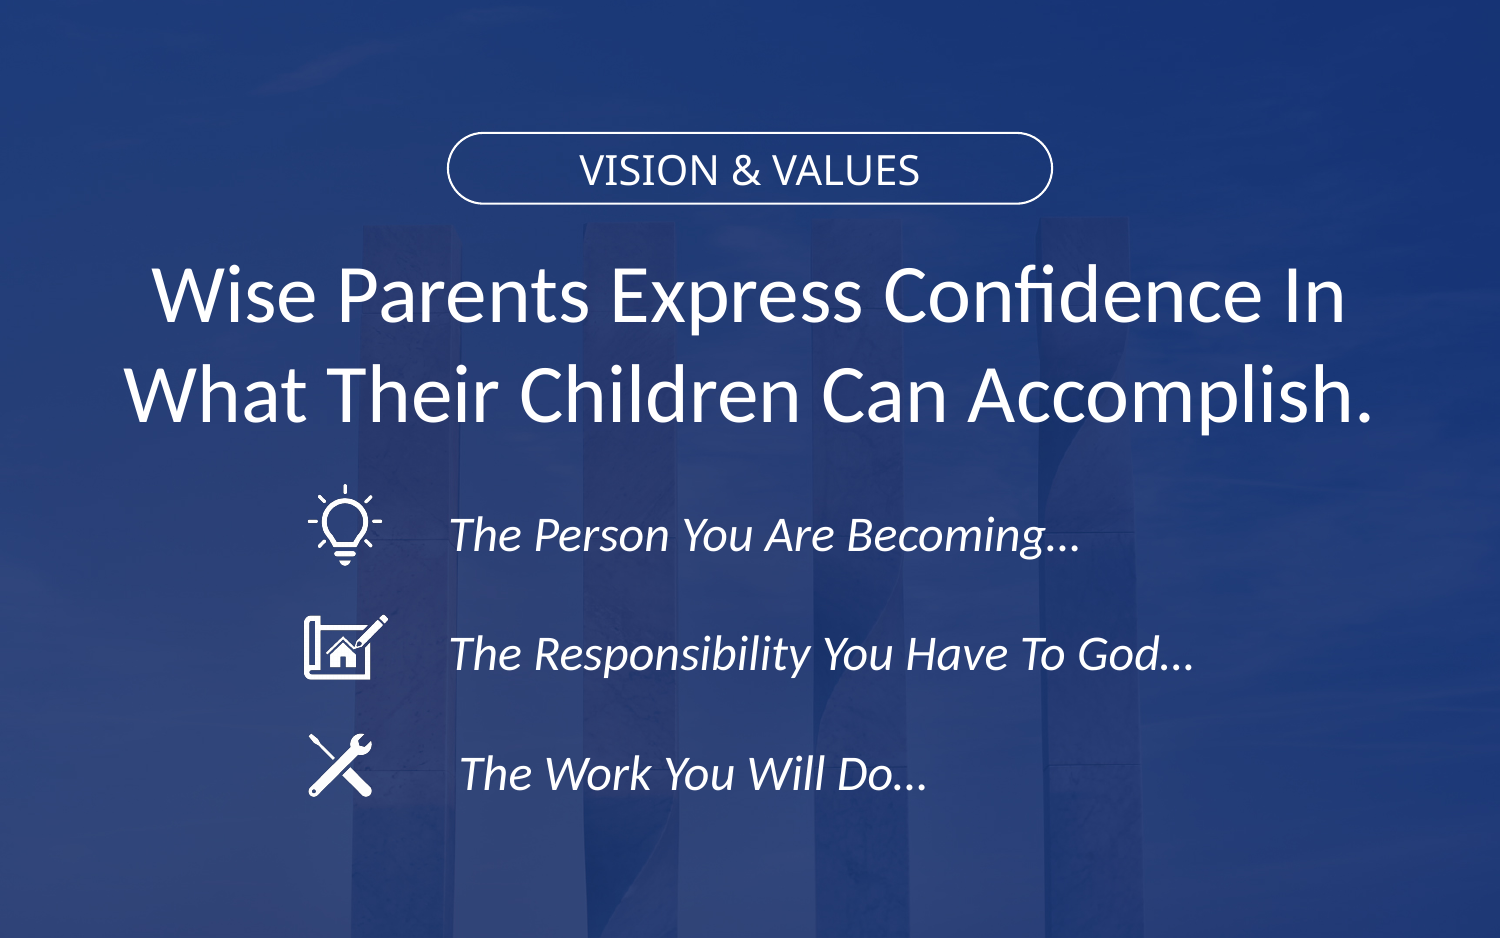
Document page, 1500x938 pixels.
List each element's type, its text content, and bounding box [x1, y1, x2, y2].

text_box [299, 601, 1318, 693]
text_box VISION & VALUES [446, 131, 1054, 206]
picture [0, 0, 1500, 938]
text_box Wise Parents Express Confidence In What Their Children Can Accomplish. [103, 231, 1397, 447]
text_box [299, 479, 1159, 571]
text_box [301, 727, 1170, 810]
